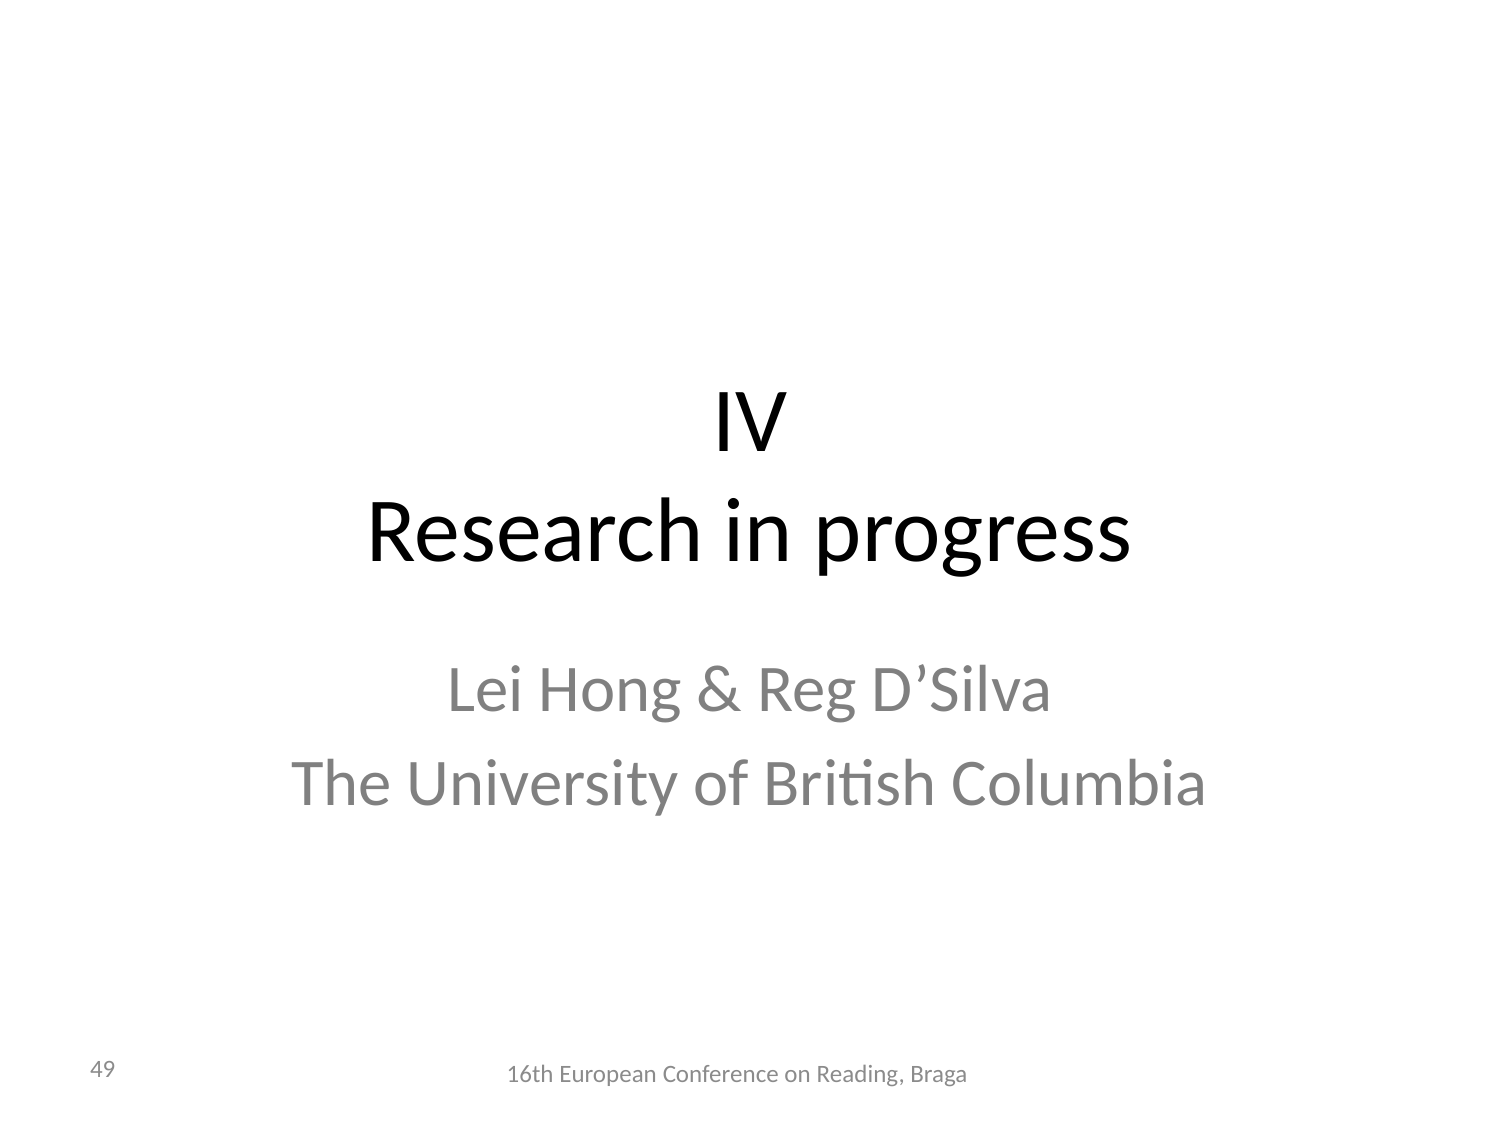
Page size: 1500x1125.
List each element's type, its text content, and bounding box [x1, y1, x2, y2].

title IV Research in progress [112, 349, 1388, 591]
subtitle Lei Hong & Reg D’Silva The University of British Columbia [225, 637, 1275, 925]
slide_number 49 [75, 1037, 425, 1098]
footer 16th European Conference on Reading, Braga [462, 1042, 1013, 1103]
